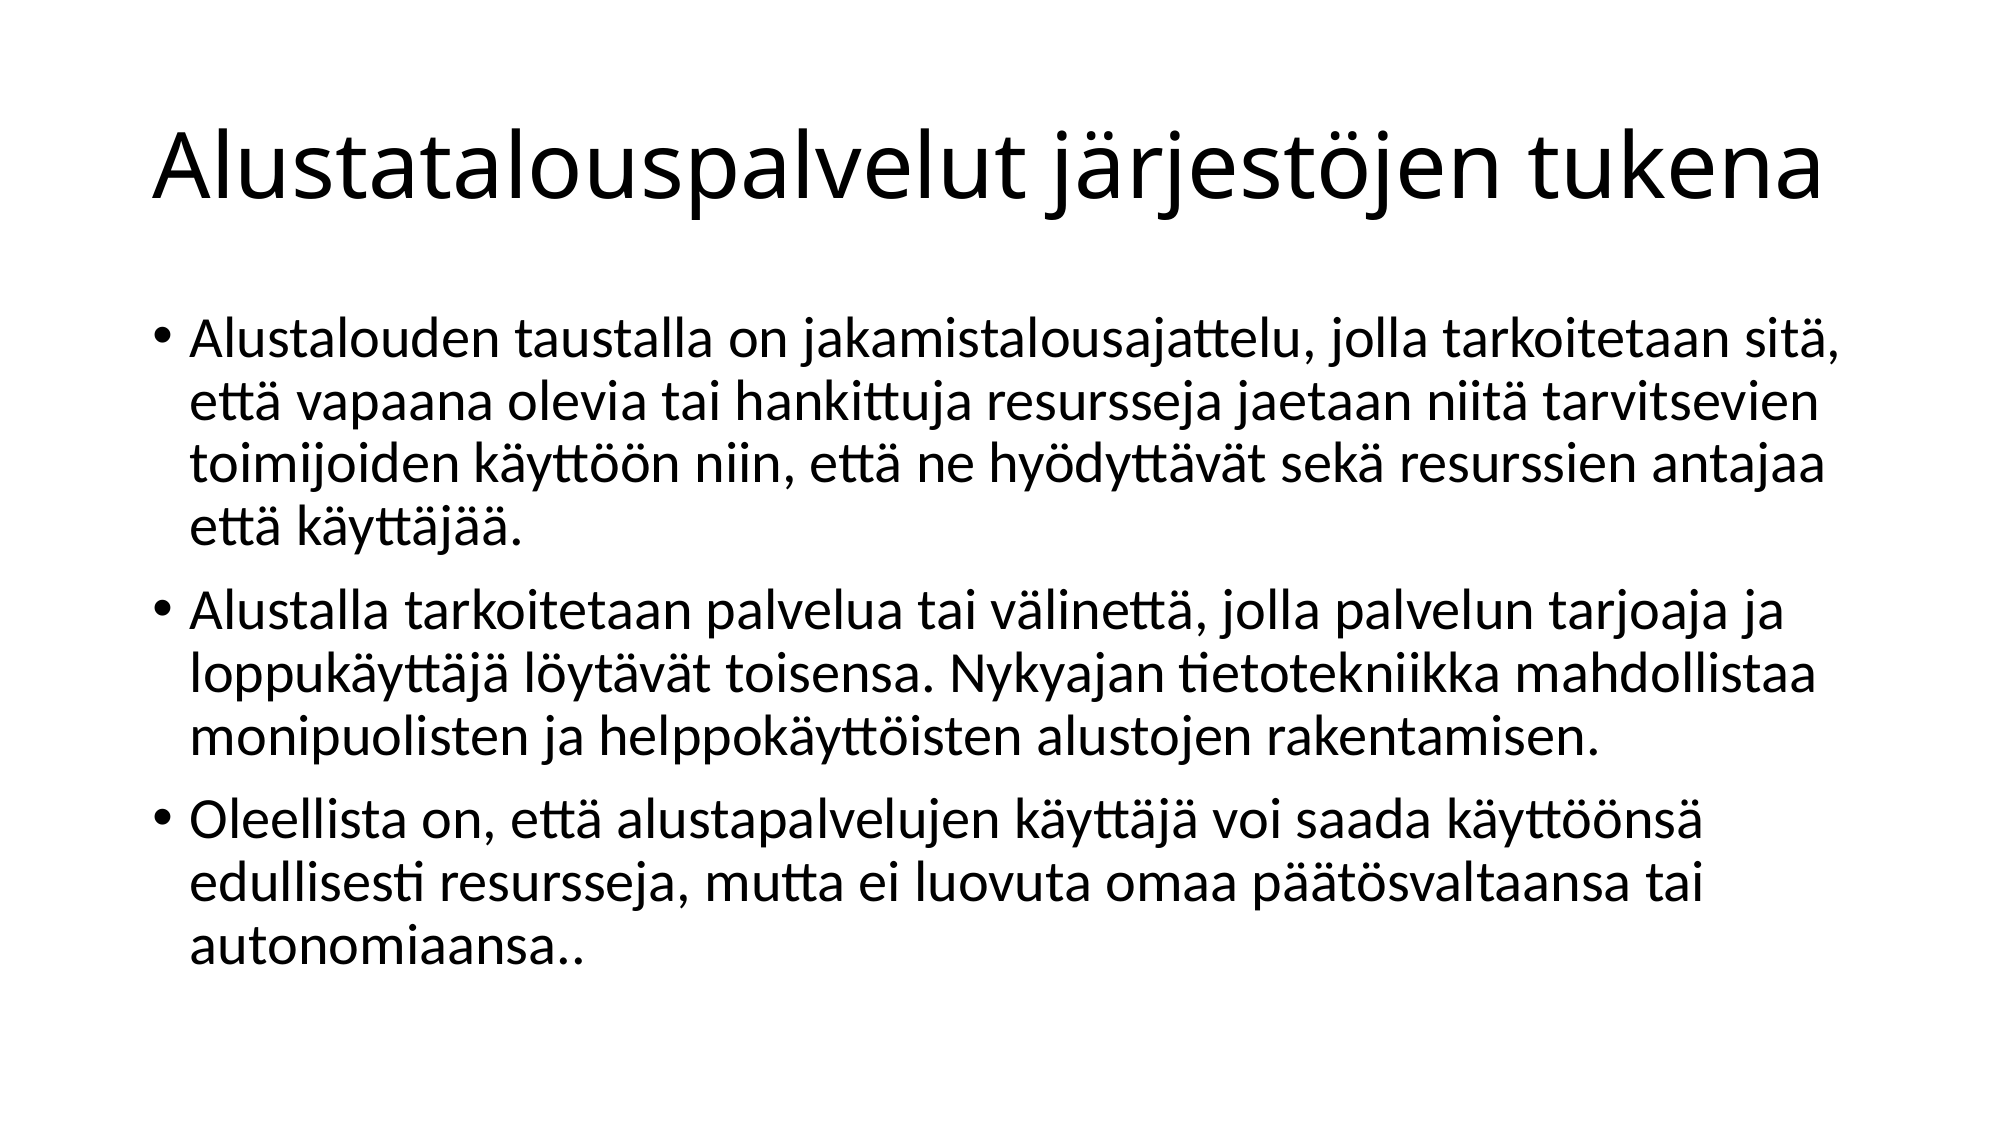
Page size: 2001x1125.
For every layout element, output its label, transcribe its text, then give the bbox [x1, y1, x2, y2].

title Alustatalouspalvelut järjestöjen tukena [137, 59, 1863, 278]
list Alustalouden taustalla on jakamistalousajattelu, jolla tarkoitetaan sitä, että vapaana olevia tai hankittuja resursseja jaetaan niitä tarvitsevien toimijoiden käyttöön niin, että ne hyödyttävät sekä resurssien antajaa että käyttäjää. Alustalla tarkoitetaan palvelua tai välinettä, jolla palvelun tarjoaja ja loppukäyttäjä löytävät toisensa. Nykyajan tietotekniikka mahdollistaa monipuolisten ja helppokäyttöisten alustojen rakentamisen. Oleellista on, että alustapalvelujen käyttäjä voi saada käyttöönsä edullisesti resursseja, mutta ei luovuta omaa päätösvaltaansa tai autonomiaansa.. [137, 299, 1863, 1014]
